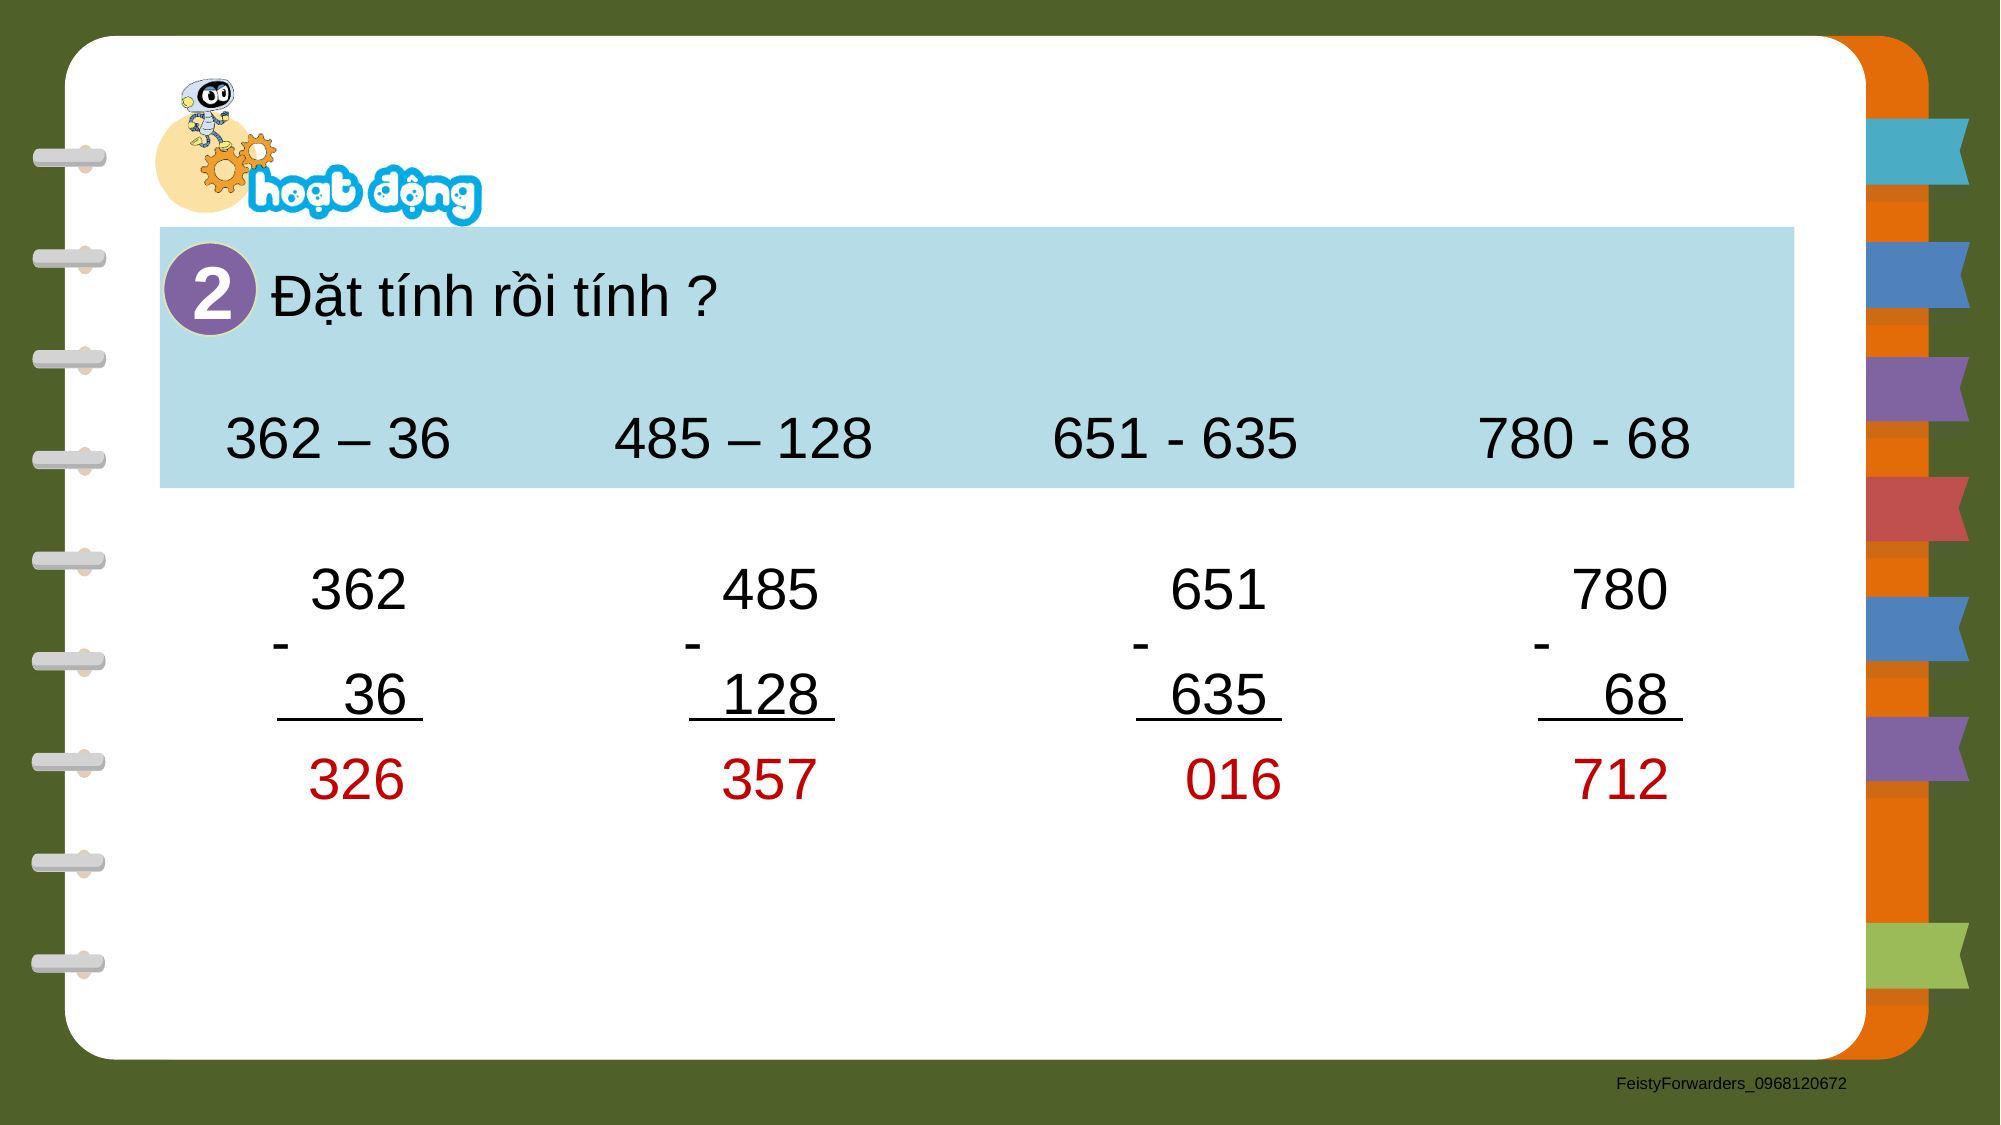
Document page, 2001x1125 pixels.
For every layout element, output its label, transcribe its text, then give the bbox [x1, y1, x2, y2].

text_box [159, 226, 1795, 489]
text_box 357 [706, 746, 842, 819]
picture [374, 172, 398, 206]
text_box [1115, 508, 1305, 737]
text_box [1517, 508, 1706, 737]
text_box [256, 508, 446, 737]
text_box 362 – 36 485 – 128 651 - 635 780 - 68 [210, 393, 1786, 479]
picture [401, 175, 423, 211]
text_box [668, 508, 858, 737]
text_box 712 [1557, 698, 1718, 819]
picture [128, 58, 511, 250]
text_box 016 [1154, 698, 1314, 819]
picture [426, 183, 474, 219]
text_box 326 [293, 746, 443, 819]
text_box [163, 242, 757, 337]
